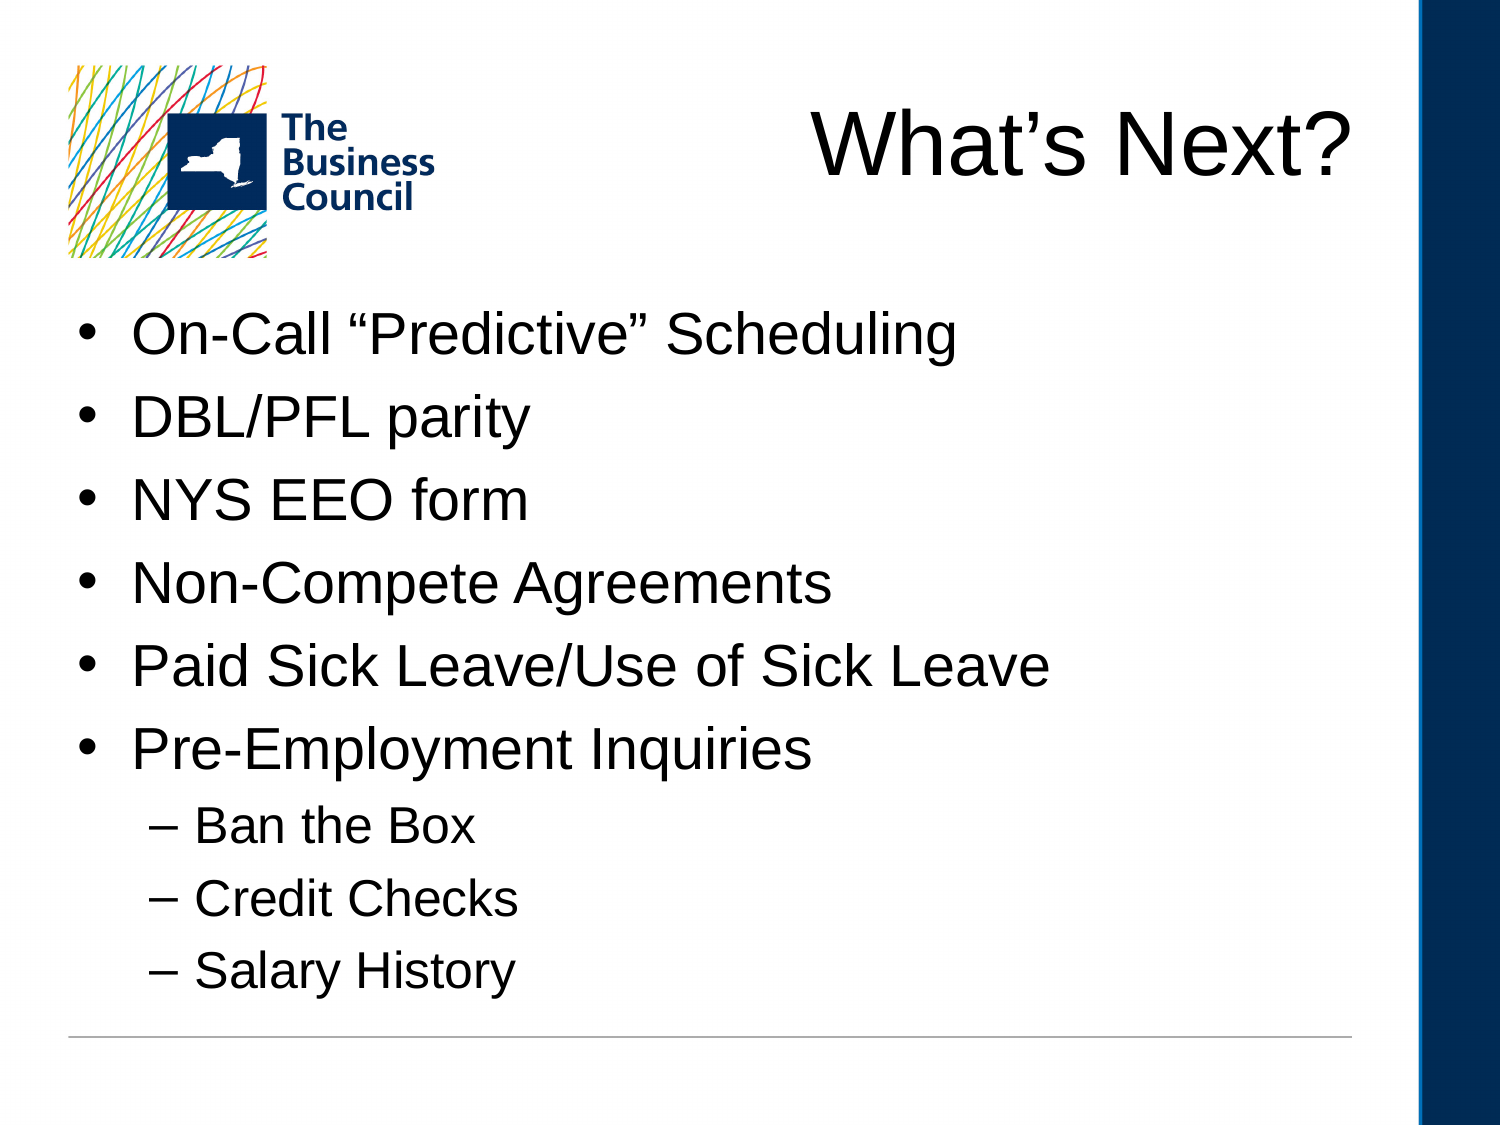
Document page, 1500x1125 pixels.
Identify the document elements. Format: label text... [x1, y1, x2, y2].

picture [0, 0, 1500, 1125]
list On-Call “Predictive” Scheduling DBL/PFL parity NYS EEO form Non-Compete Agreements Paid Sick Leave/Use of Sick Leave Pre-Employment Inquiries Ban the Box Credit Checks Salary History [62, 287, 1413, 1013]
title What’s Next? [75, 45, 1425, 233]
